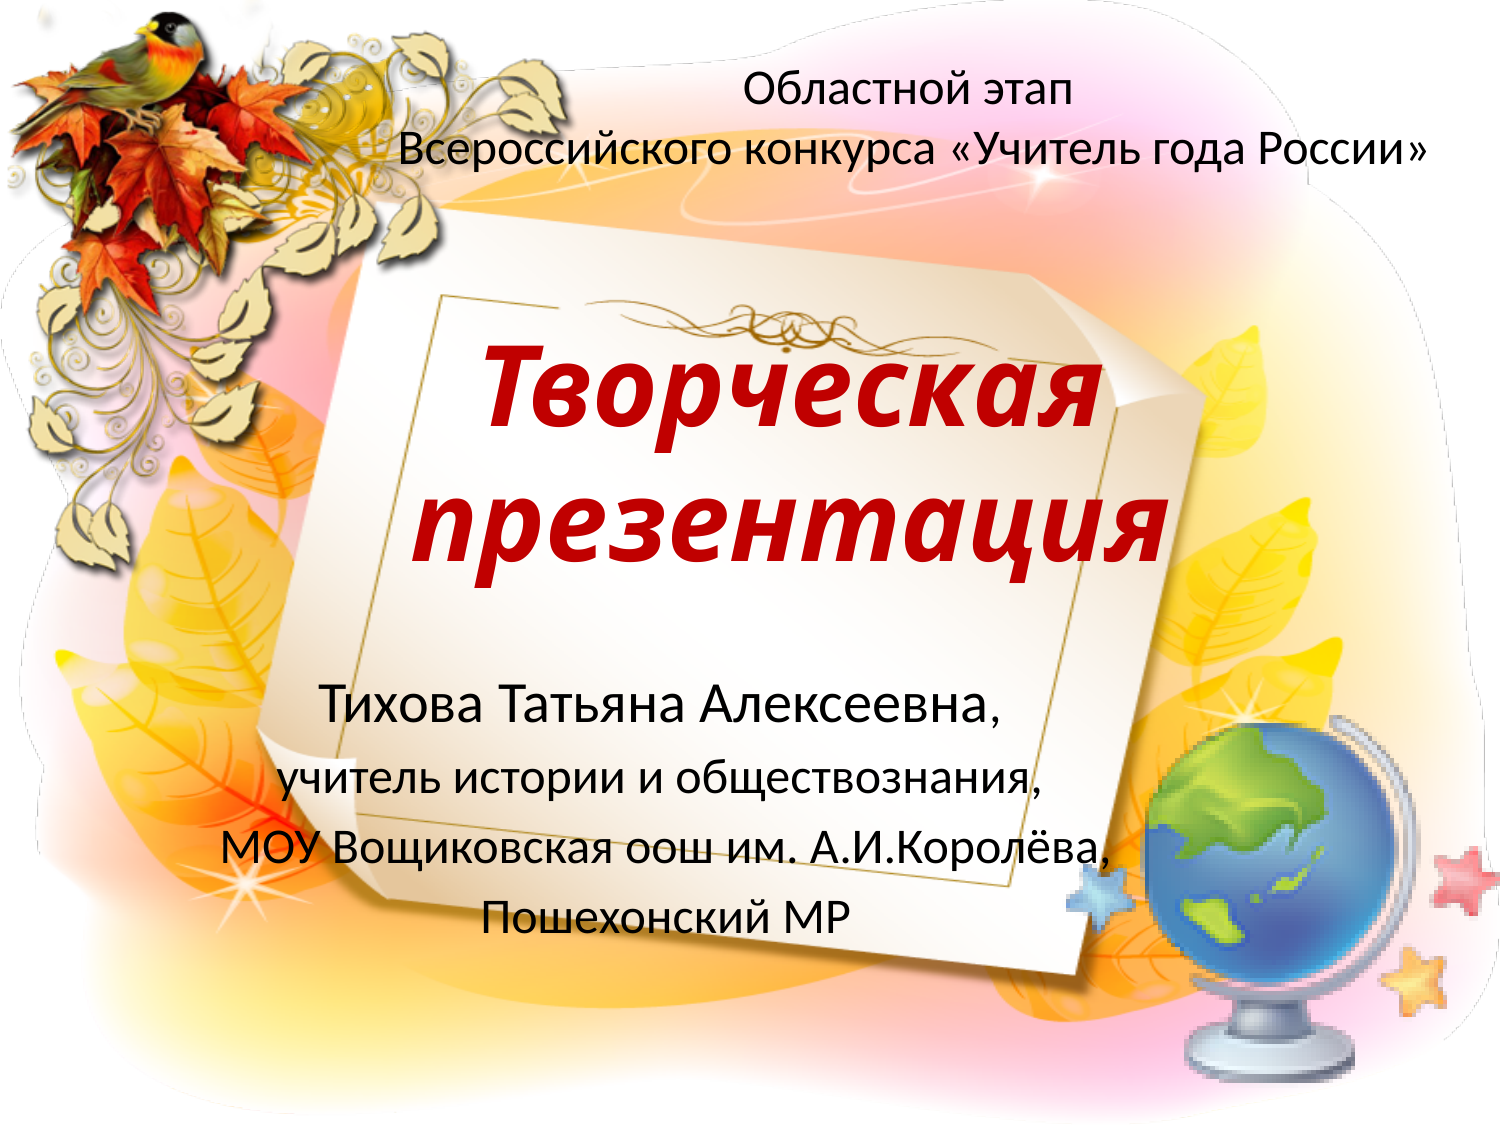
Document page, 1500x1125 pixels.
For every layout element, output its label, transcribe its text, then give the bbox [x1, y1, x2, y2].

subtitle Тихова Татьяна Алексеевна, учитель истории и обществознания, МОУ Вощиковская оош им. А.И.Королёва, Пошехонский МР [140, 656, 1191, 1125]
picture [0, 0, 1500, 1125]
title Творческая презентация [246, 305, 1336, 592]
text_box Областной этап Всероссийского конкурса «Учитель года России» [374, 46, 1453, 277]
